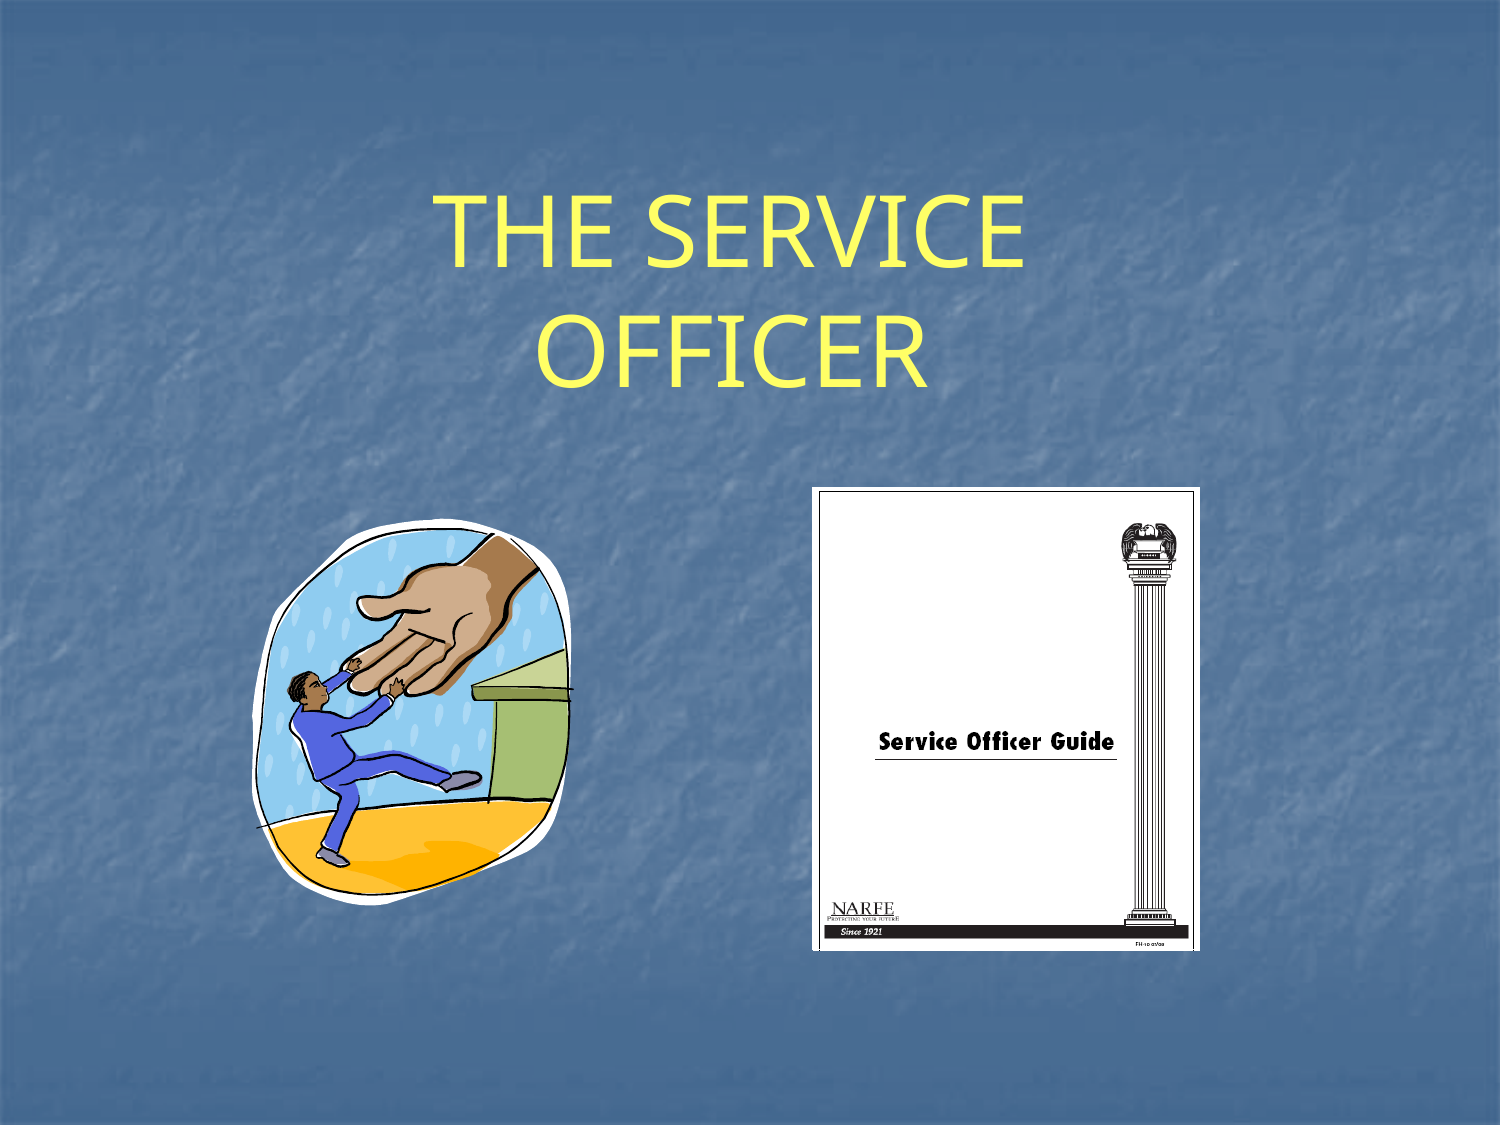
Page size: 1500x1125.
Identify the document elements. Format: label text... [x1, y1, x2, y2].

picture [249, 512, 581, 912]
title THE SERVICE OFFICER [212, 149, 1251, 426]
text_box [812, 487, 1201, 951]
